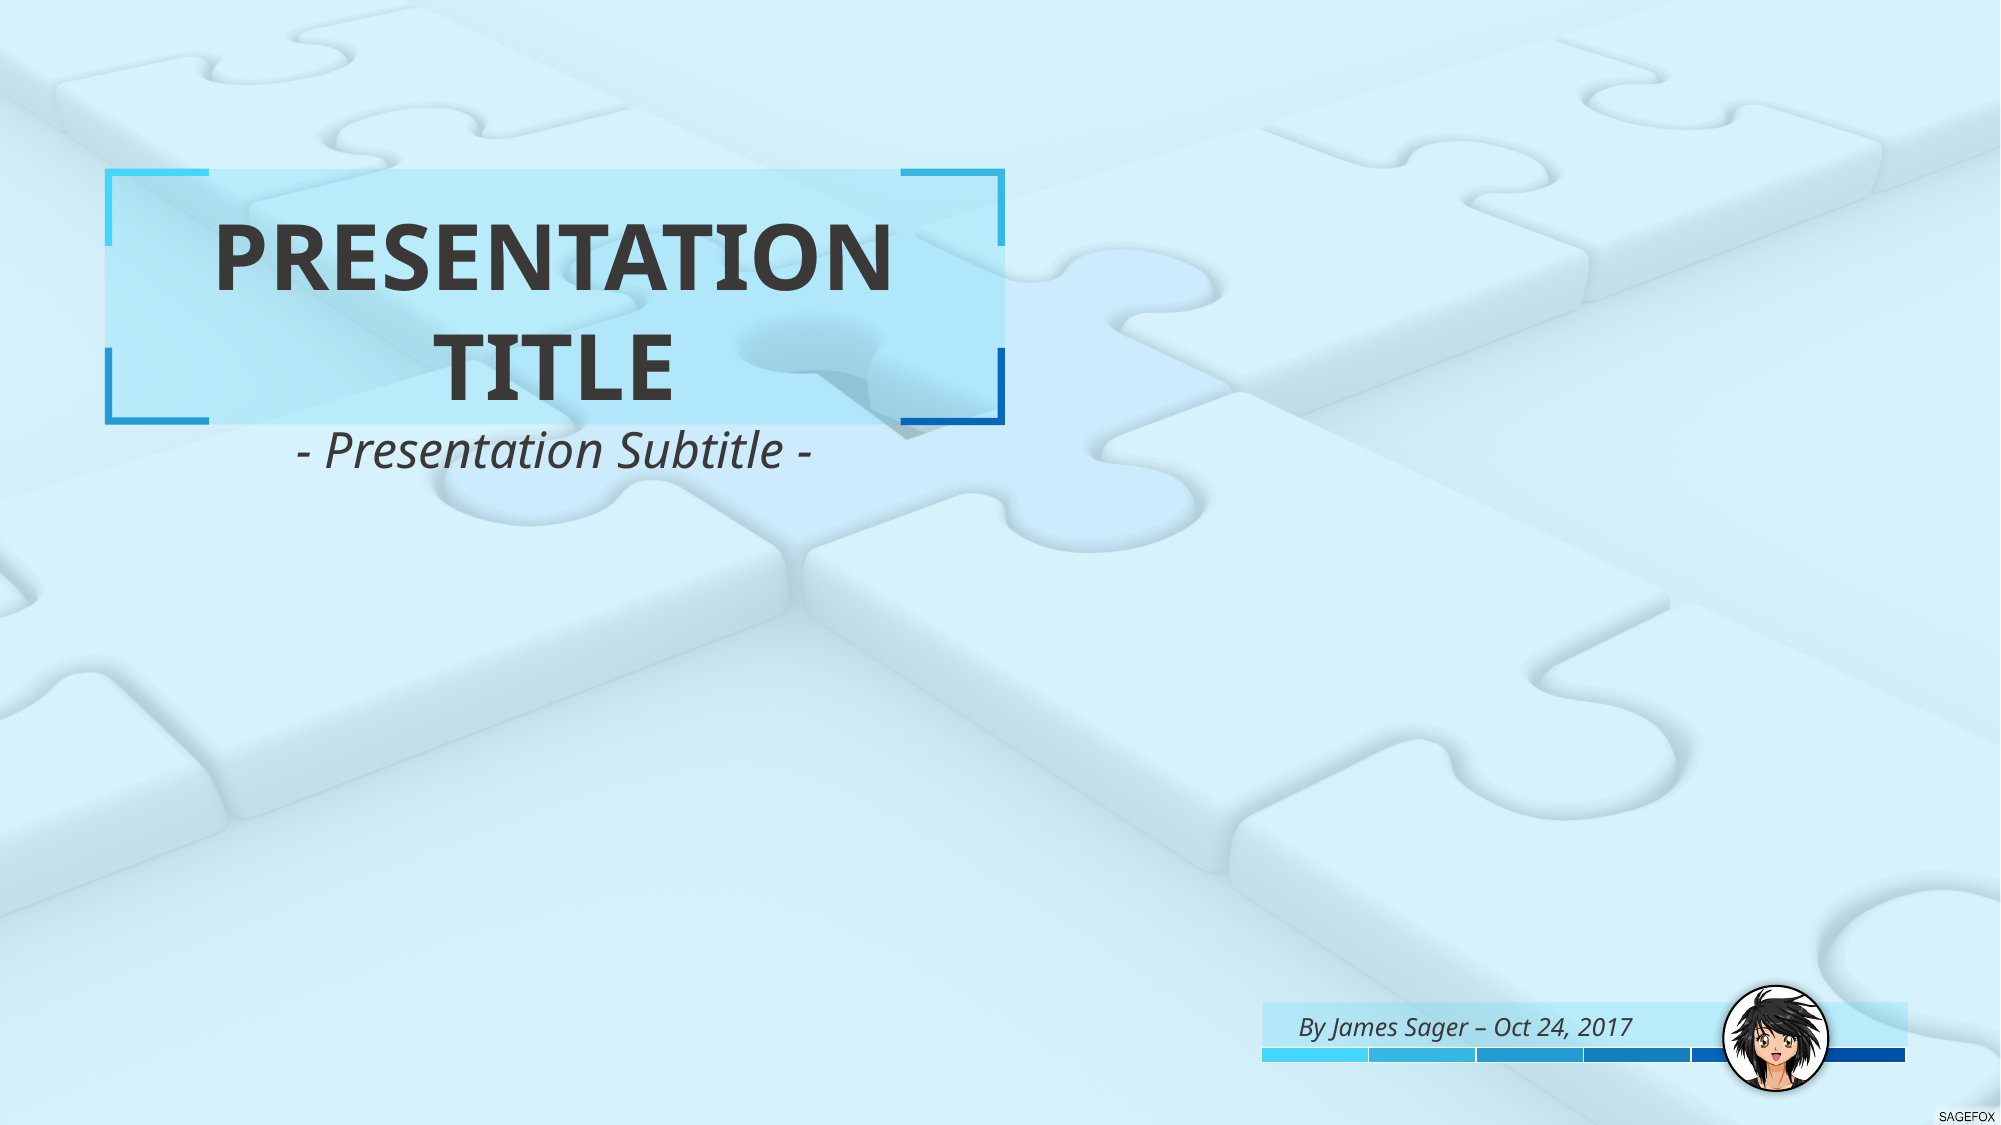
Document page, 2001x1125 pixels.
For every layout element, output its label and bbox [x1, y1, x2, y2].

text_box [1261, 985, 1908, 1091]
picture [1936, 1111, 1997, 1125]
text_box [104, 168, 1005, 426]
